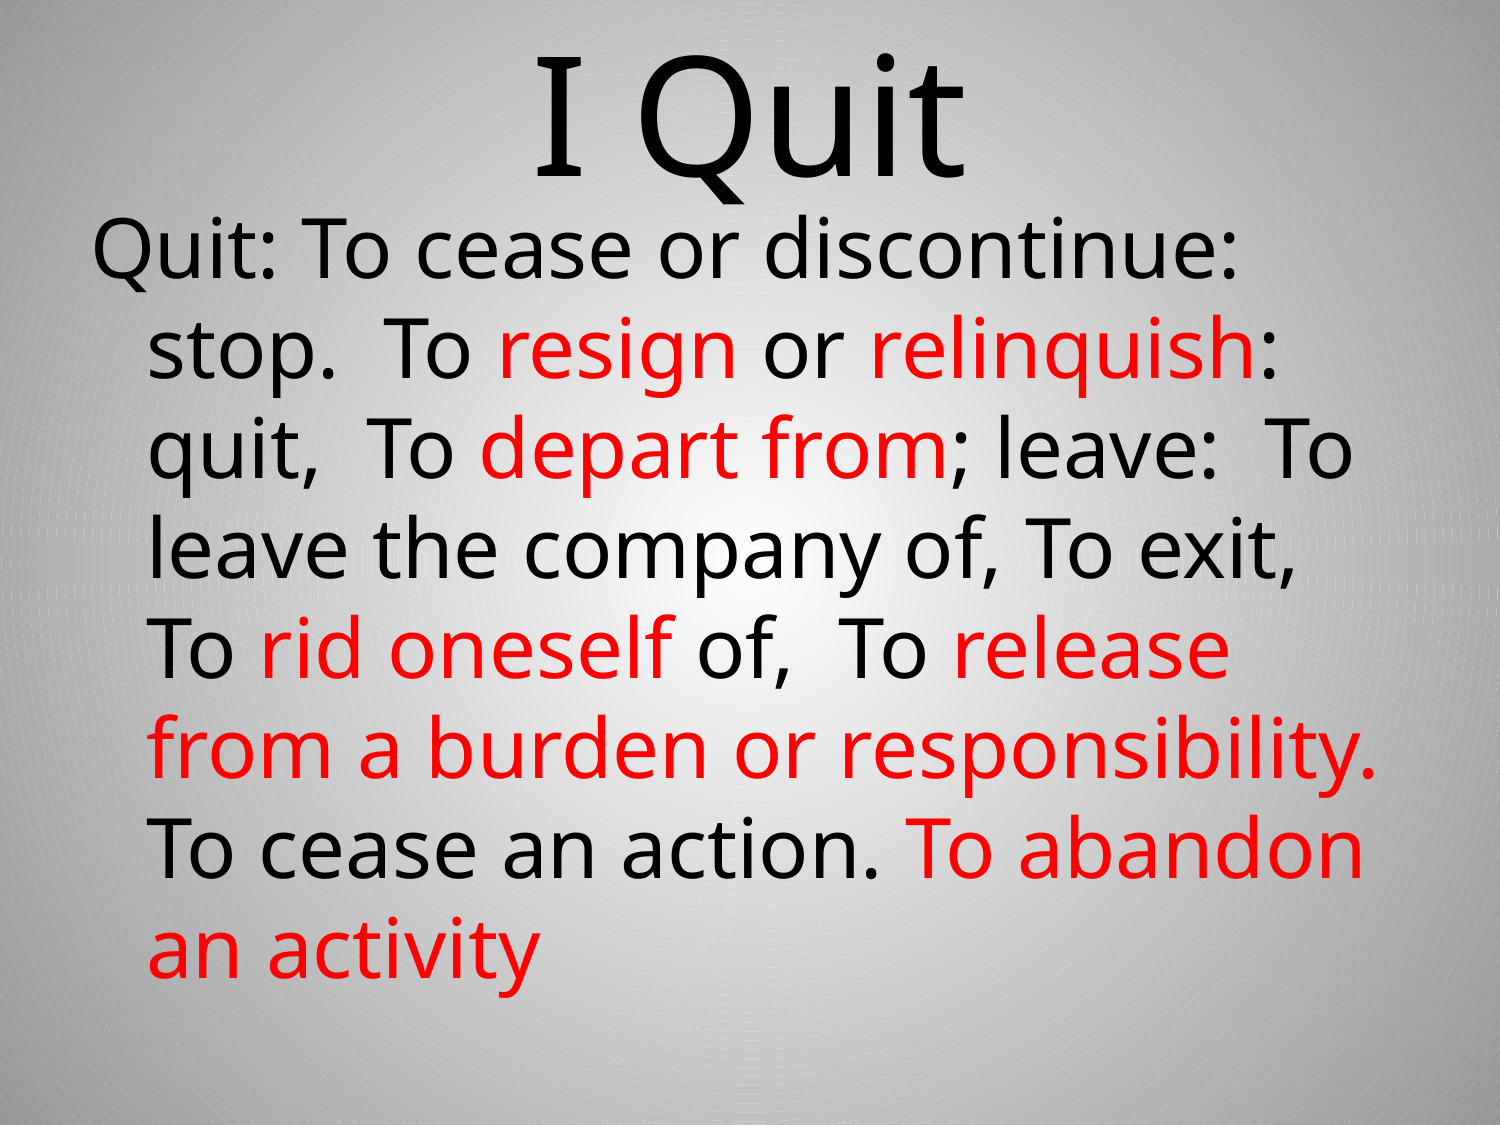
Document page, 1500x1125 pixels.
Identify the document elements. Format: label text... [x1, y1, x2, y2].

list Quit: To cease or discontinue: stop. To resign or relinquish: quit, To depart from; leave: To leave the company of, To exit, To rid oneself of, To release from a burden or responsibility. To cease an action. To abandon an activity [75, 187, 1425, 1005]
title I Quit [75, 45, 1425, 175]
